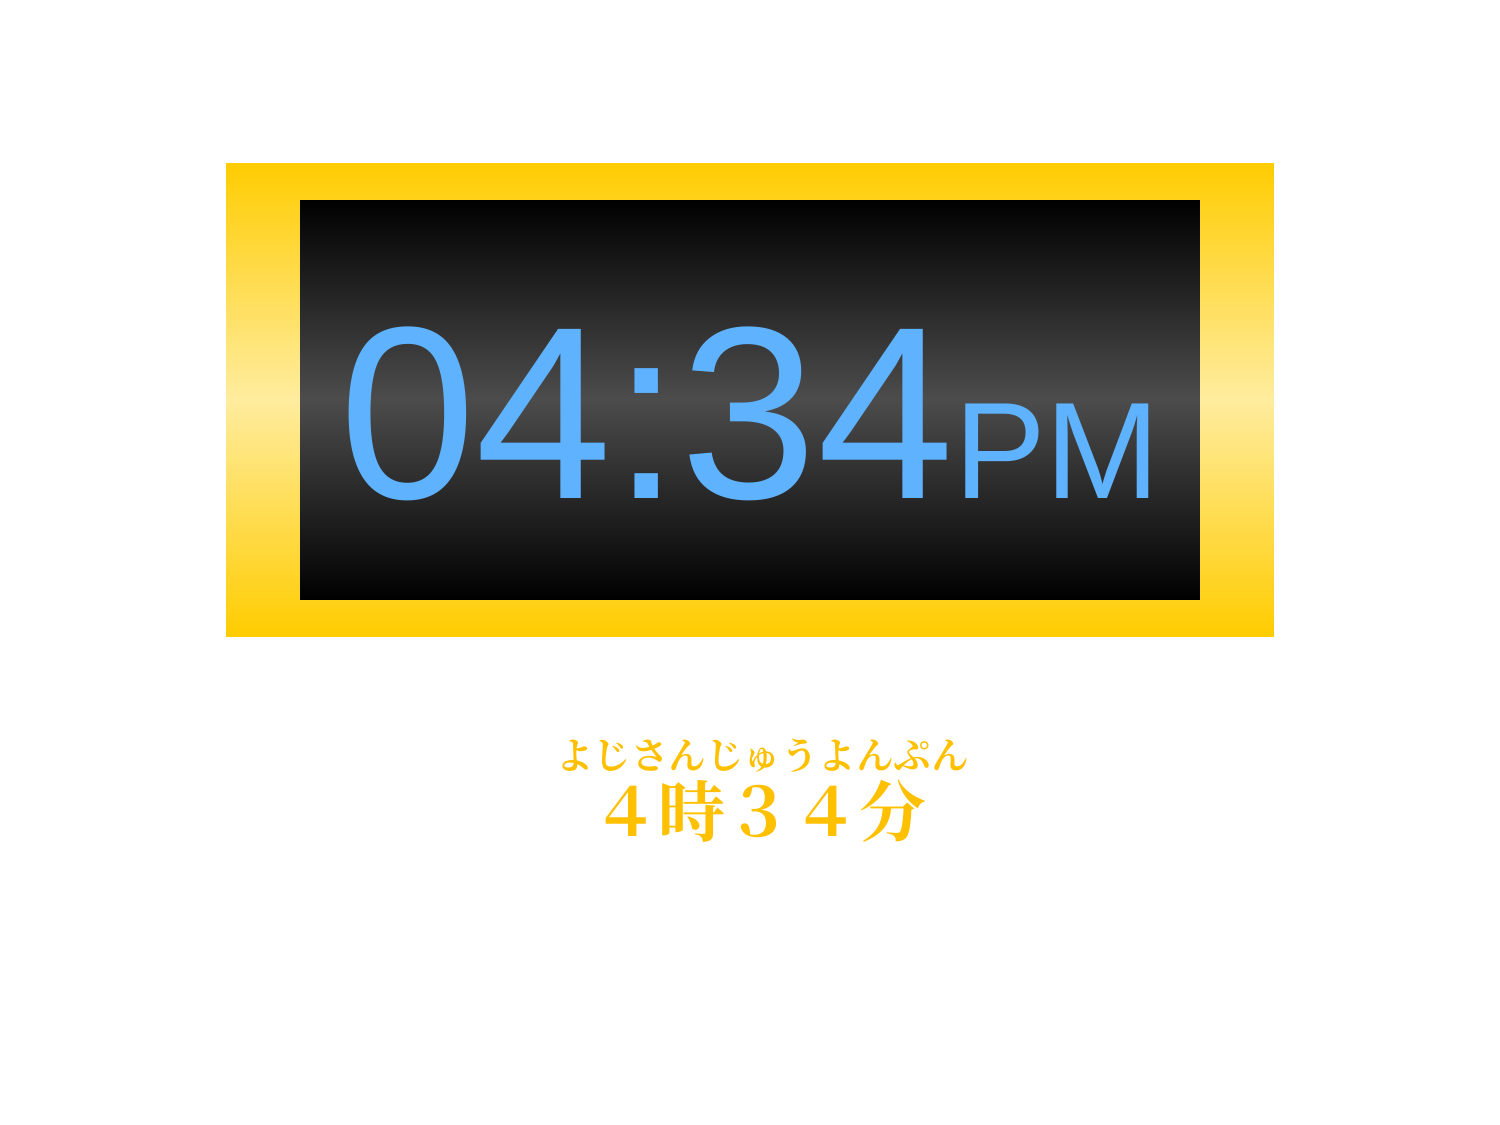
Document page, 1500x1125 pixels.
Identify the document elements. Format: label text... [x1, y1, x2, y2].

text_box [224, 162, 1275, 638]
text_box よじさんじゅうよんぷん [541, 724, 984, 785]
title 04:34PM [300, 200, 1200, 600]
text_box ４時３４分 [577, 785, 941, 858]
